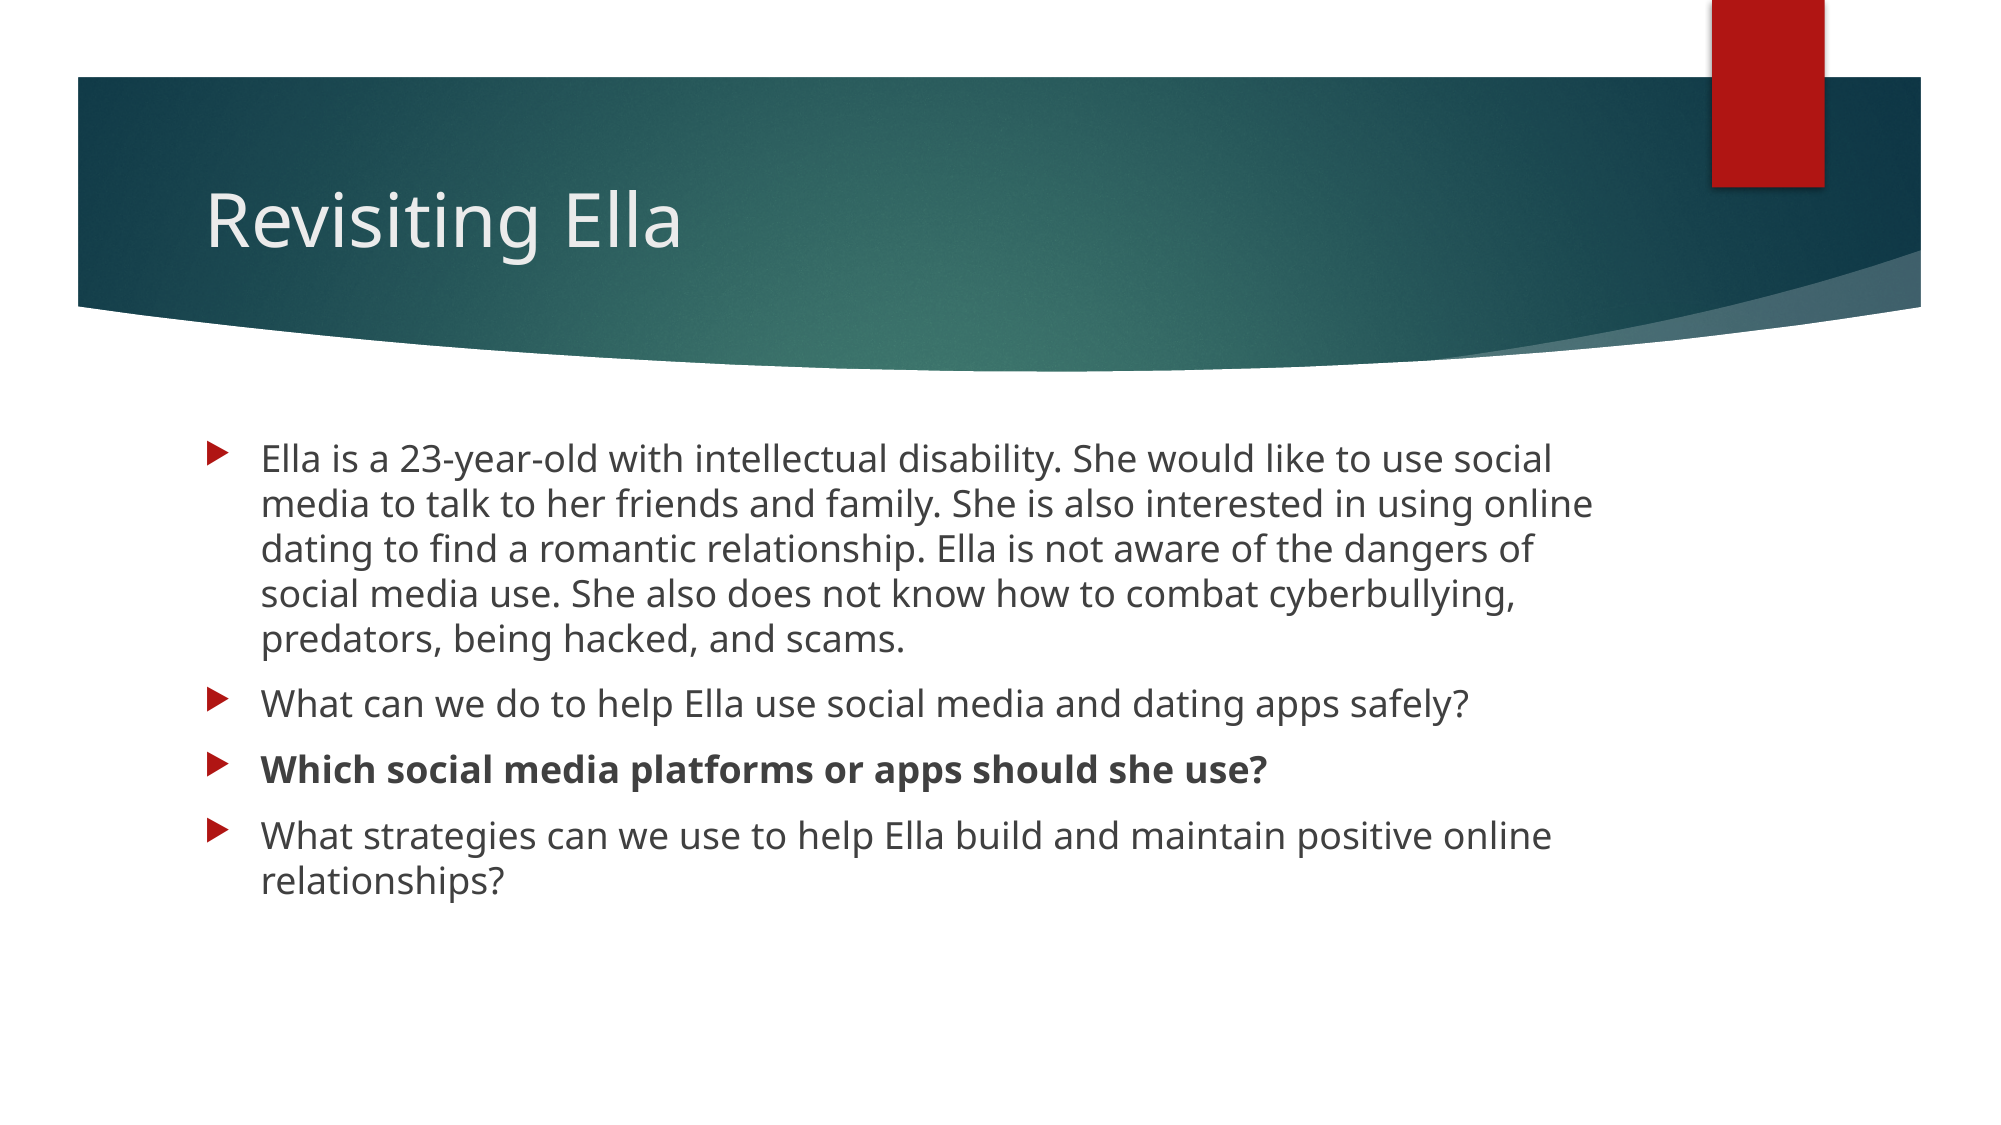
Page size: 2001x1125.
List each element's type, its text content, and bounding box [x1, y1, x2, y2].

list Ella is a 23-year-old with intellectual disability. She would like to use social media to talk to her friends and family. She is also interested in using online dating to find a romantic relationship. Ella is not aware of the dangers of social media use. She also does not know how to combat cyberbullying, predators, being hacked, and scams. What can we do to help Ella use social media and dating apps safely? Which social media platforms or apps should she use? What strategies can we use to help Ella build and maintain positive online relationships? [189, 427, 1638, 988]
title Revisiting Ella [189, 159, 1638, 276]
